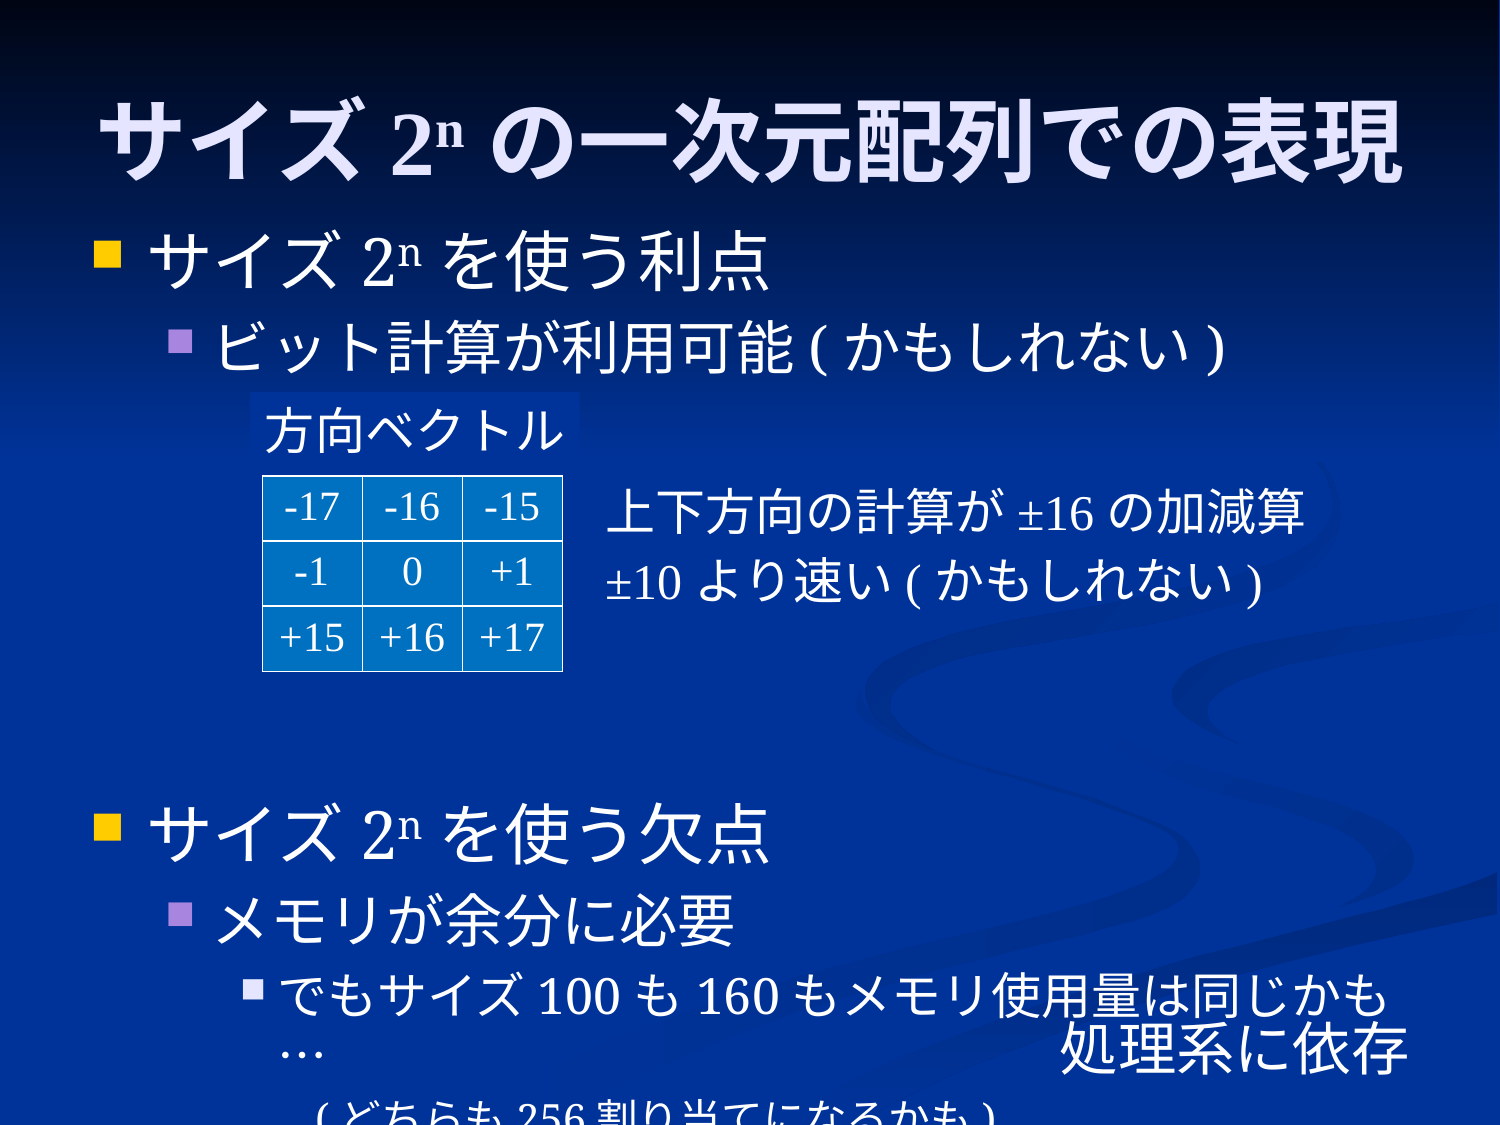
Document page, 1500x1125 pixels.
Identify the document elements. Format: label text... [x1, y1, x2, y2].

table_cell 0 [363, 542, 462, 605]
text_box 上下方向の計算が±16の加減算 ±10より速い(かもしれない) [590, 472, 1322, 618]
table_header -15 [463, 477, 562, 540]
table_header -17 [263, 477, 362, 540]
text_box 処理系に依存 [1045, 1004, 1425, 1090]
table_cell -1 [263, 542, 362, 605]
table_header -16 [363, 477, 462, 540]
list サイズ2nを使う利点 ビット計算が利用可能(かもしれない) サイズ2nを使う欠点 メモリが余分に必要 でもサイズ100も160もメモリ使用量は同じかも… (どちらも256割り当てになるかも) [75, 212, 1425, 1088]
table_cell +1 [463, 542, 562, 605]
table_cell +16 [363, 607, 462, 671]
text_box 方向ベクトル [250, 391, 580, 467]
table_cell +15 [263, 607, 362, 671]
table_cell +17 [463, 607, 562, 671]
title サイズ2nの一次元配列での表現 [75, 45, 1425, 212]
